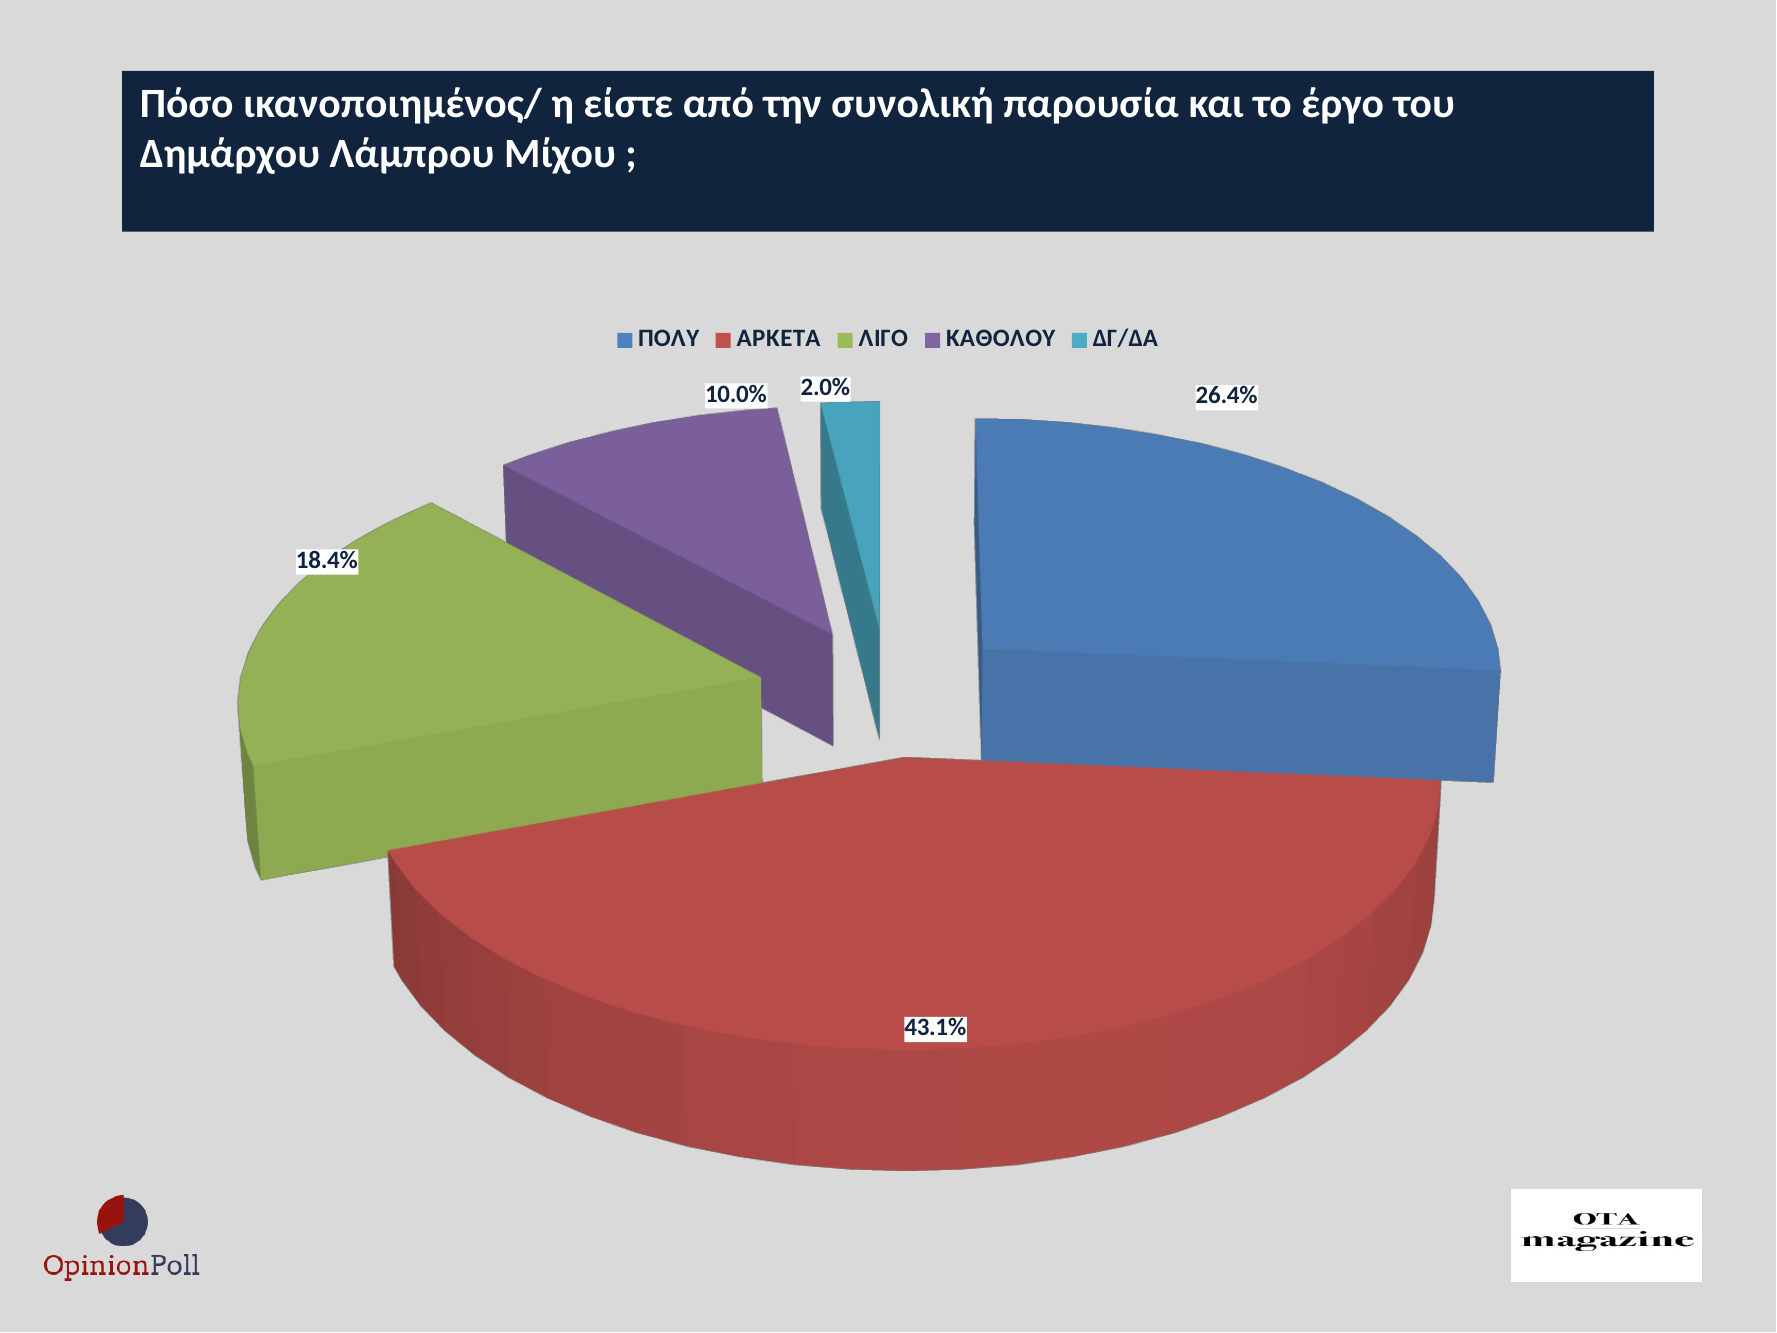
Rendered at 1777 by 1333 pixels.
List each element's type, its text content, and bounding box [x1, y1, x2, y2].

title Πόσο ικανοποιημένος/ η είστε από την συνολική παρουσία και το έργο του Δημάρχου Λάμπρου Μίχου ; [122, 70, 1654, 232]
chart [88, 310, 1688, 1191]
picture [1511, 1189, 1702, 1283]
picture [37, 1189, 207, 1283]
